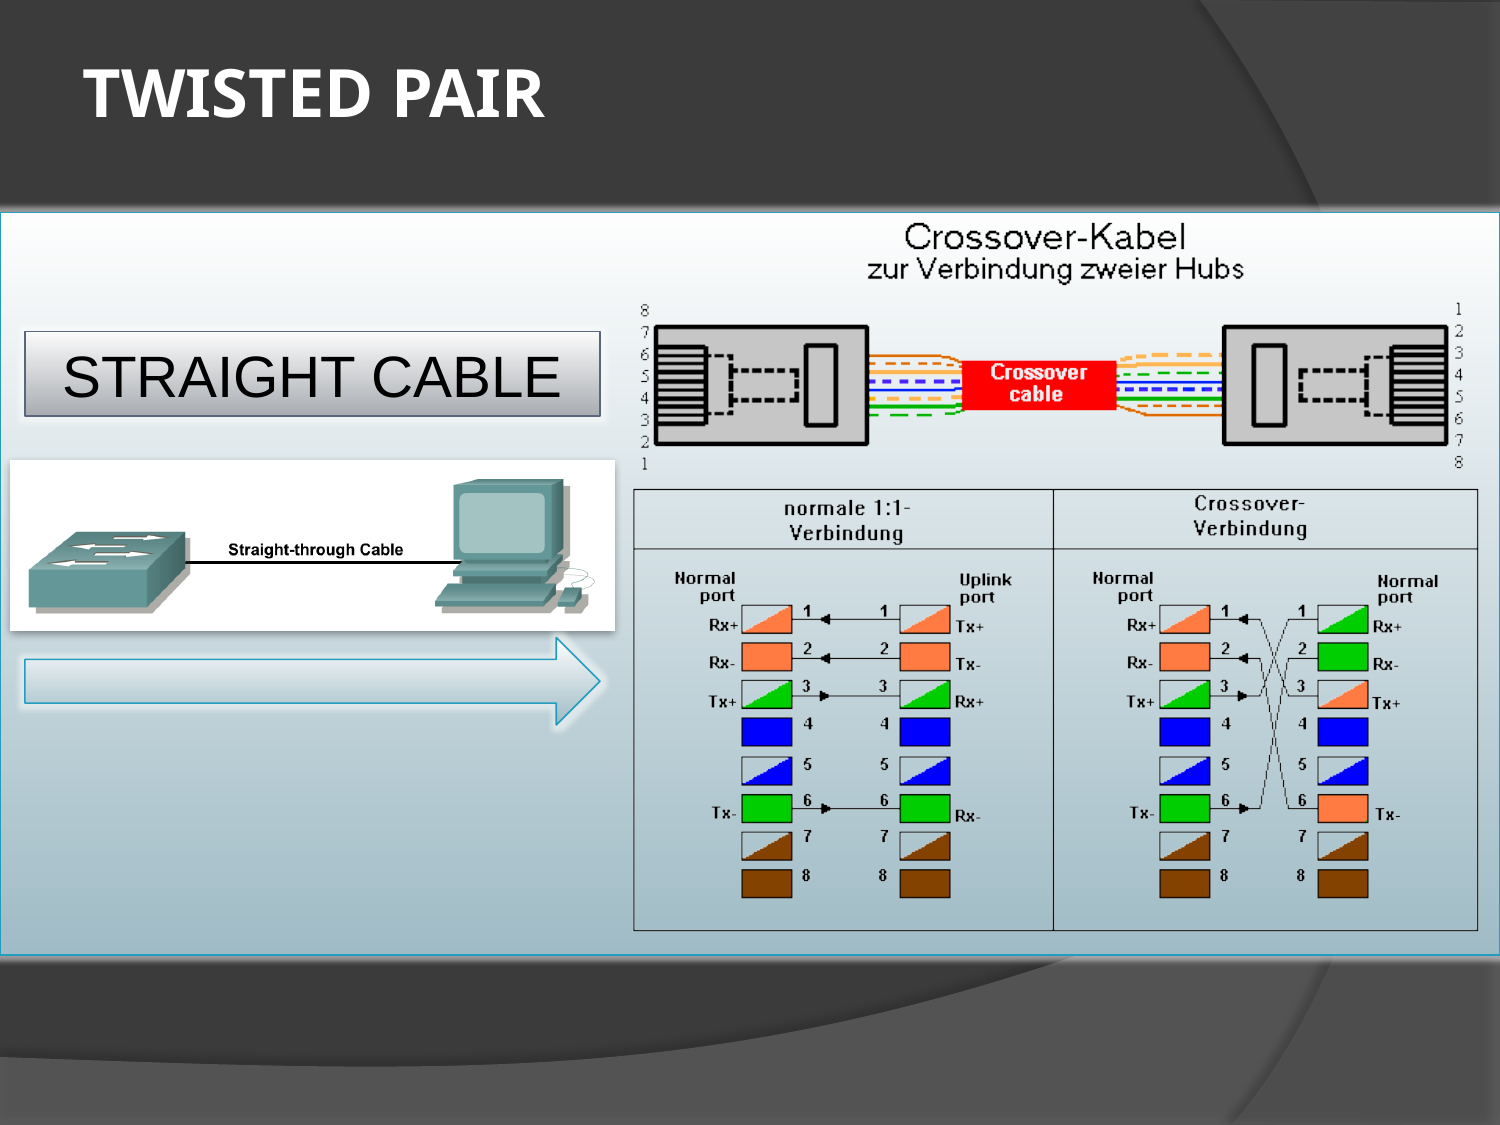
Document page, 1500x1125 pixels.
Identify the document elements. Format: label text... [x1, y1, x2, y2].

title TWISTED PAIR [74, 44, 751, 138]
text_box [24, 636, 601, 726]
text_box STRAIGHT CABLE [24, 331, 601, 417]
picture [624, 187, 1485, 938]
text_box [0, 212, 1500, 956]
picture [24, 474, 601, 617]
